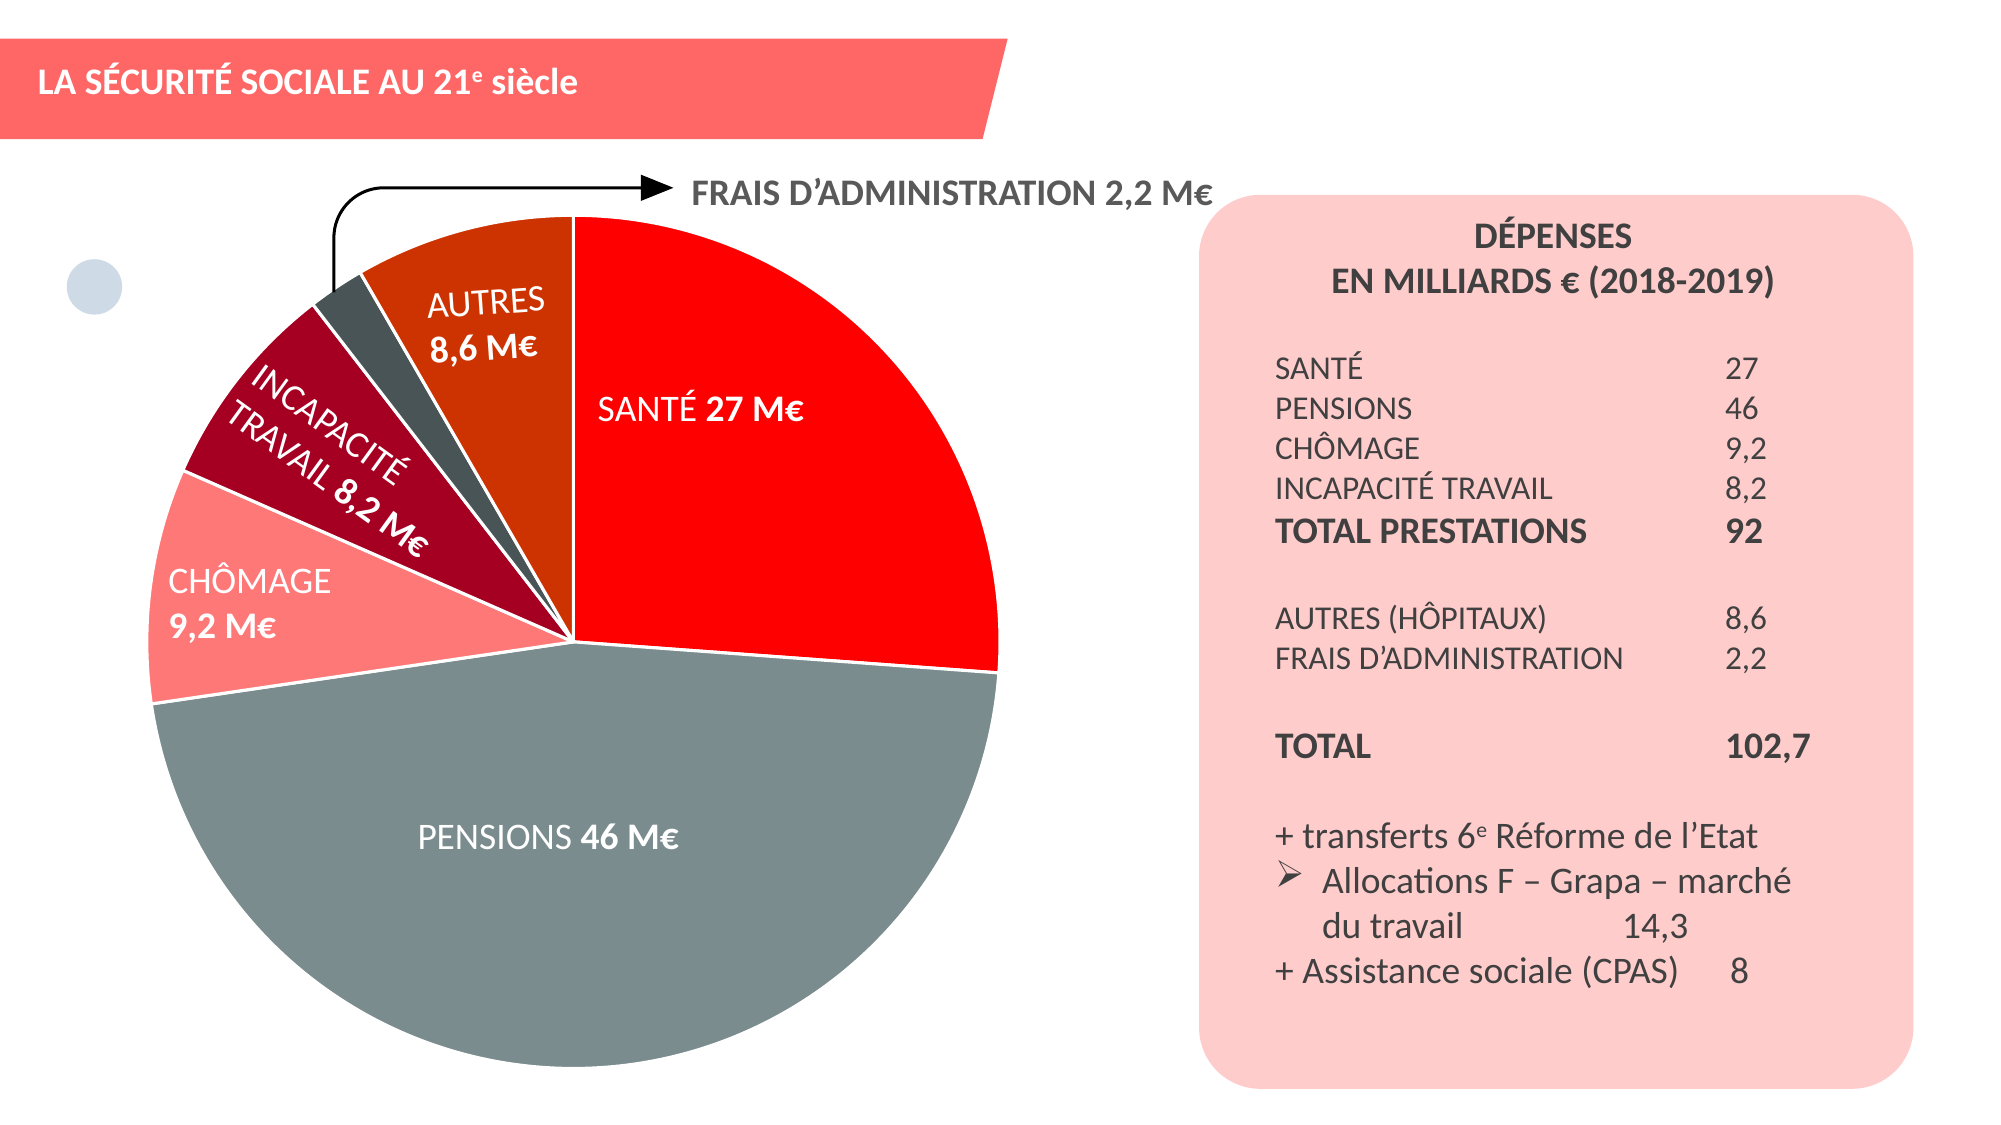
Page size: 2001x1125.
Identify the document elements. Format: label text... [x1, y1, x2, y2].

text_box [0, 37, 1010, 141]
text_box DÉPENSES EN MILLIARDS € (2018-2019) SANTÉ 27 PENSIONS 46 CHÔMAGE 9,2 INCAPACITÉ TRAVAIL 8,2 TOTAL PRESTATIONS 92 AUTRES (HÔPITAUX) 8,6 FRAIS D’ADMINISTRATION 2,2 TOTAL 102,7 + transferts 6e Réforme de l’Etat Allocations F – Grapa – marché du travail 14,3 + Assistance sociale (CPAS) 8 [1260, 171, 1847, 1077]
text_box LA SÉCURITÉ SOCIALE AU 21e siècle [23, 49, 1178, 110]
text_box [352, 174, 674, 197]
text_box FRAIS D’ADMINISTRATION 2,2 M€ [676, 160, 1241, 197]
text_box [1241, 193, 1915, 1090]
chart [0, 197, 1241, 1087]
